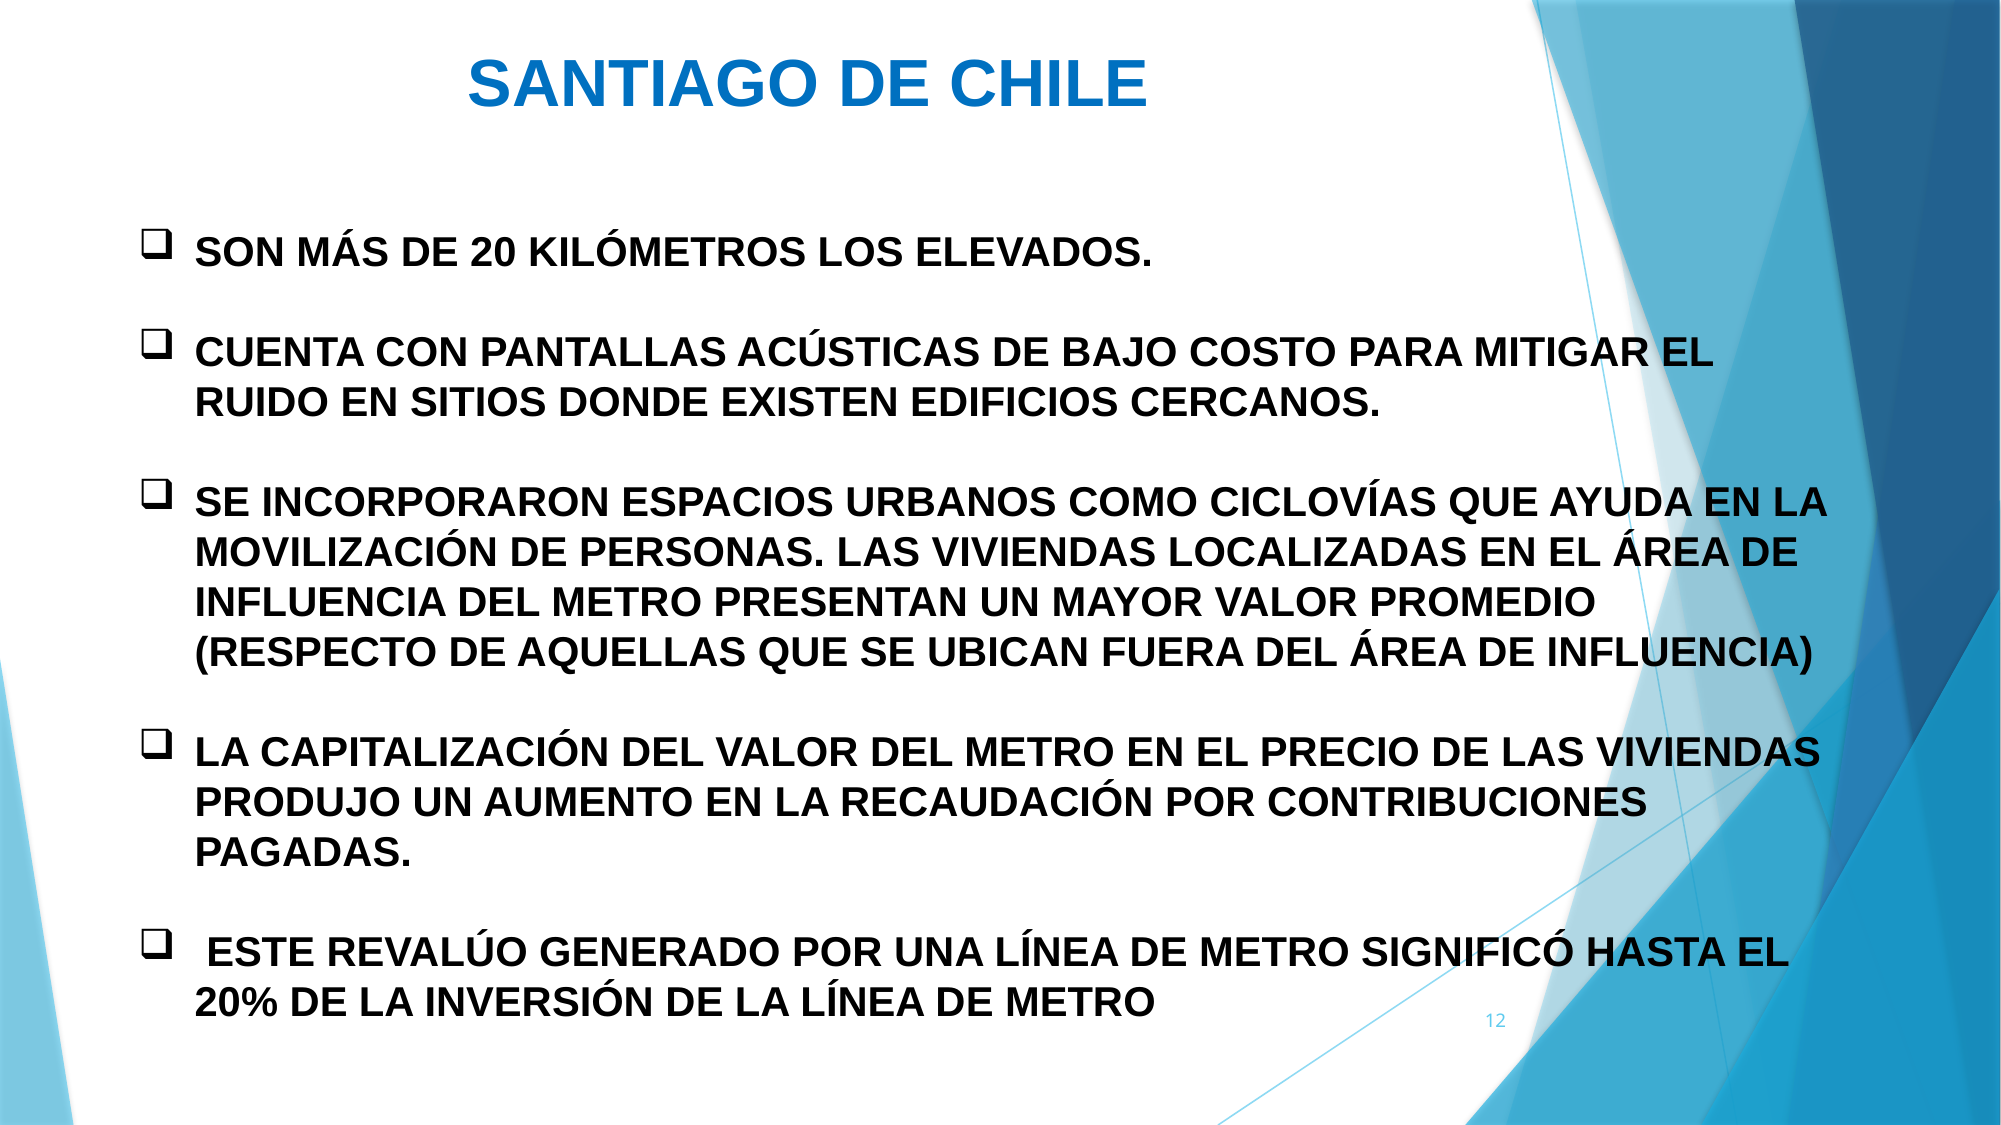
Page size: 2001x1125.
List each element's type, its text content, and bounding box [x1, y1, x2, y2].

text_box SON MÁS DE 20 KILÓMETROS LOS ELEVADOS. CUENTA CON PANTALLAS ACÚSTICAS DE BAJO COSTO PARA MITIGAR EL RUIDO EN SITIOS DONDE EXISTEN EDIFICIOS CERCANOS. SE INCORPORARON ESPACIOS URBANOS COMO CICLOVÍAS QUE AYUDA EN LA MOVILIZACIÓN DE PERSONAS. LAS VIVIENDAS LOCALIZADAS EN EL ÁREA DE INFLUENCIA DEL METRO PRESENTAN UN MAYOR VALOR PROMEDIO (RESPECTO DE AQUELLAS QUE SE UBICAN FUERA DEL ÁREA DE INFLUENCIA) LA CAPITALIZACIÓN DEL VALOR DEL METRO EN EL PRECIO DE LAS VIVIENDAS PRODUJO UN AUMENTO EN LA RECAUDACIÓN POR CONTRIBUCIONES PAGADAS. ESTE REVALÚO GENERADO POR UNA LÍNEA DE METRO SIGNIFICÓ HASTA EL 20% DE LA INVERSIÓN DE LA LÍNEA DE METRO [123, 217, 1847, 1125]
text_box SANTIAGO DE CHILE [328, 32, 1290, 128]
text_box [123, 167, 1983, 232]
